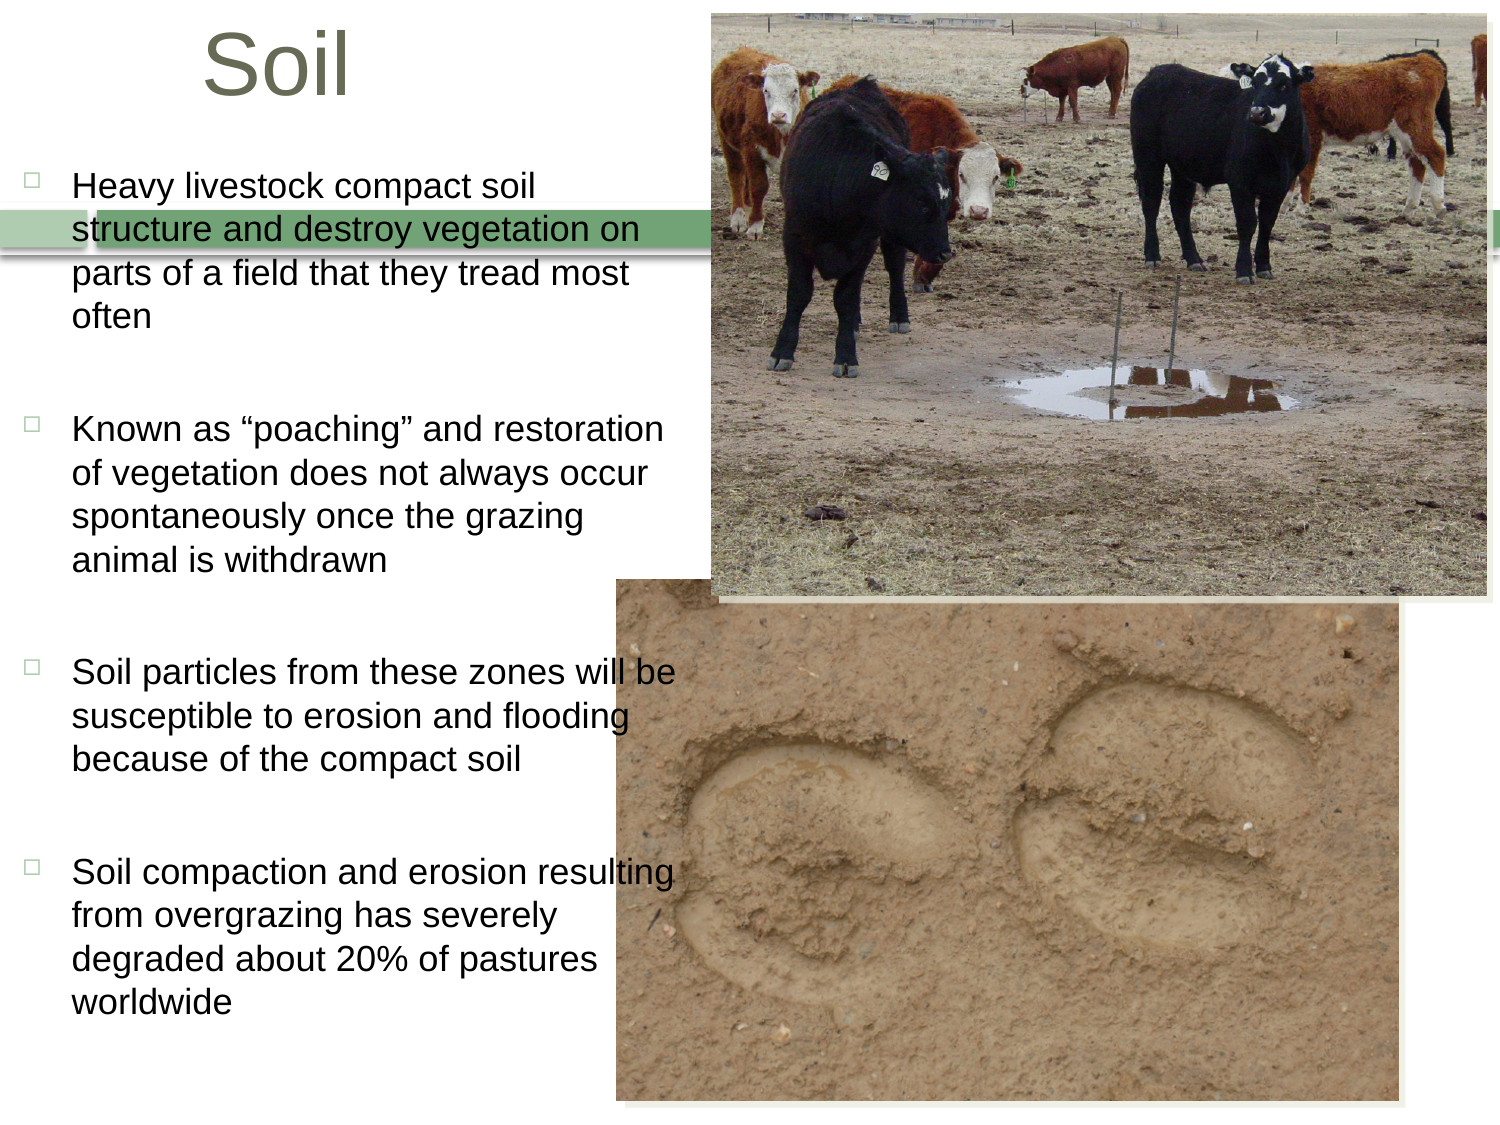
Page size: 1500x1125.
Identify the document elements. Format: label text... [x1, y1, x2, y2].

list Heavy livestock compact soil structure and destroy vegetation on parts of a field that they tread most often Known as “poaching” and restoration of vegetation does not always occur spontaneously once the grazing animal is withdrawn Soil particles from these zones will be susceptible to erosion and flooding because of the compact soil Soil compaction and erosion resulting from overgrazing has severely degraded about 20% of pastures worldwide [11, 156, 689, 1036]
title Soil [43, 0, 1457, 119]
picture [616, 13, 1487, 1102]
